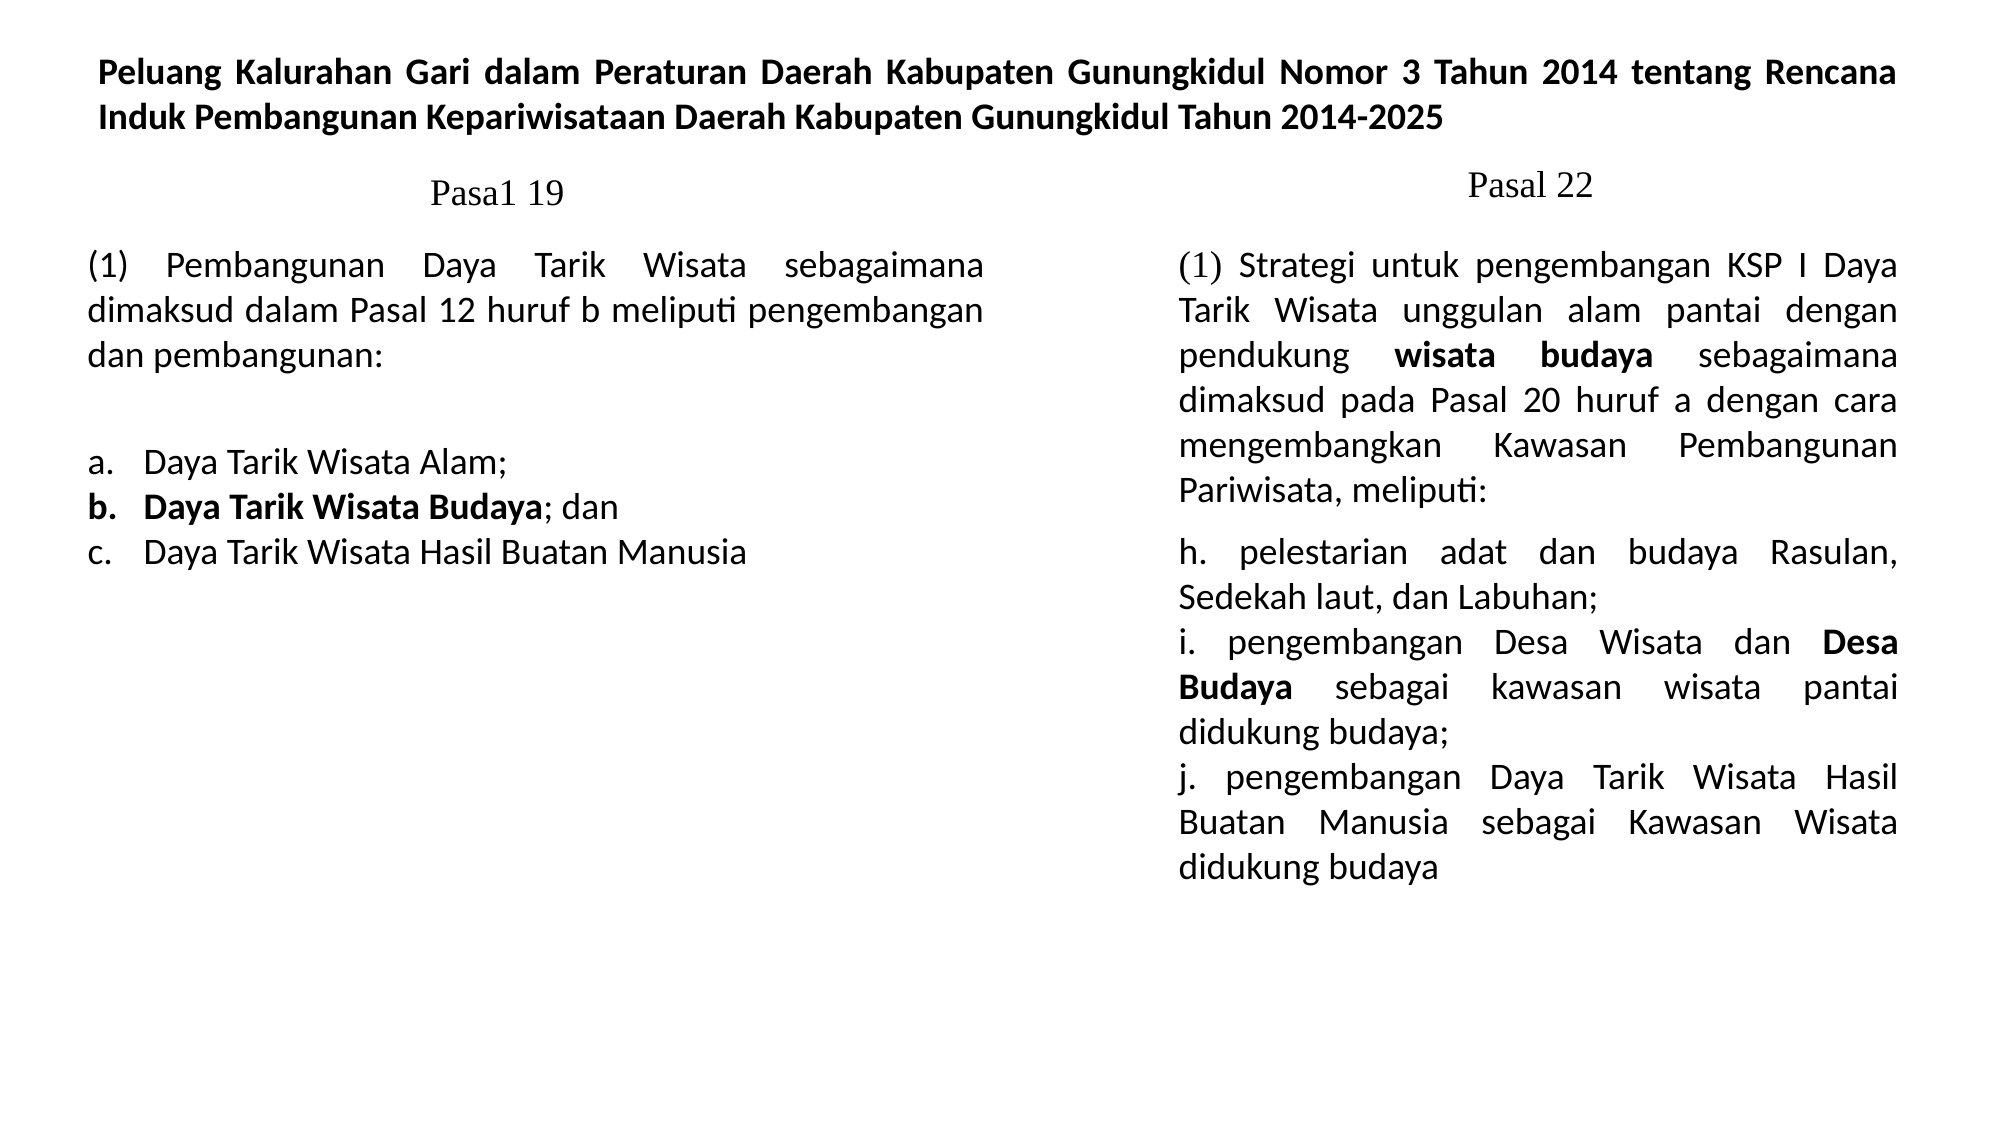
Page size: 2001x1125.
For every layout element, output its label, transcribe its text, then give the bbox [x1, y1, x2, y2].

text_box Daya Tarik Wisata Alam; Daya Tarik Wisata Budaya; dan Daya Tarik Wisata Hasil Buatan Manusia [72, 429, 1073, 579]
text_box Peluang Kalurahan Gari dalam Peraturan Daerah Kabupaten Gunungkidul Nomor 3 Tahun 2014 tentang Rencana Induk Pembangunan Kepariwisataan Daerah Kabupaten Gunungkidul Tahun 2014-2025 [83, 39, 1914, 145]
text_box Pasa1 19 [415, 160, 580, 221]
text_box Pasal 22 [1452, 152, 1609, 213]
text_box (1) Pembangunan Daya Tarik Wisata sebagaimana dimaksud dalam Pasal 12 huruf b meliputi pengembangan dan pembangunan: [72, 232, 1000, 382]
text_box (1) Strategi untuk pengembangan KSP I Daya Tarik Wisata unggulan alam pantai dengan pendukung wisata budaya sebagaimana dimaksud pada Pasal 20 huruf a dengan cara mengembangkan Kawasan Pembangunan Pariwisata, meliputi: [1163, 232, 1914, 517]
text_box h. pelestarian adat dan budaya Rasulan, Sedekah laut, dan Labuhan; i. pengembangan Desa Wisata dan Desa Budaya sebagai kawasan wisata pantai didukung budaya; j. pengembangan Daya Tarik Wisata Hasil Buatan Manusia sebagai Kawasan Wisata didukung budaya [1163, 520, 1914, 895]
